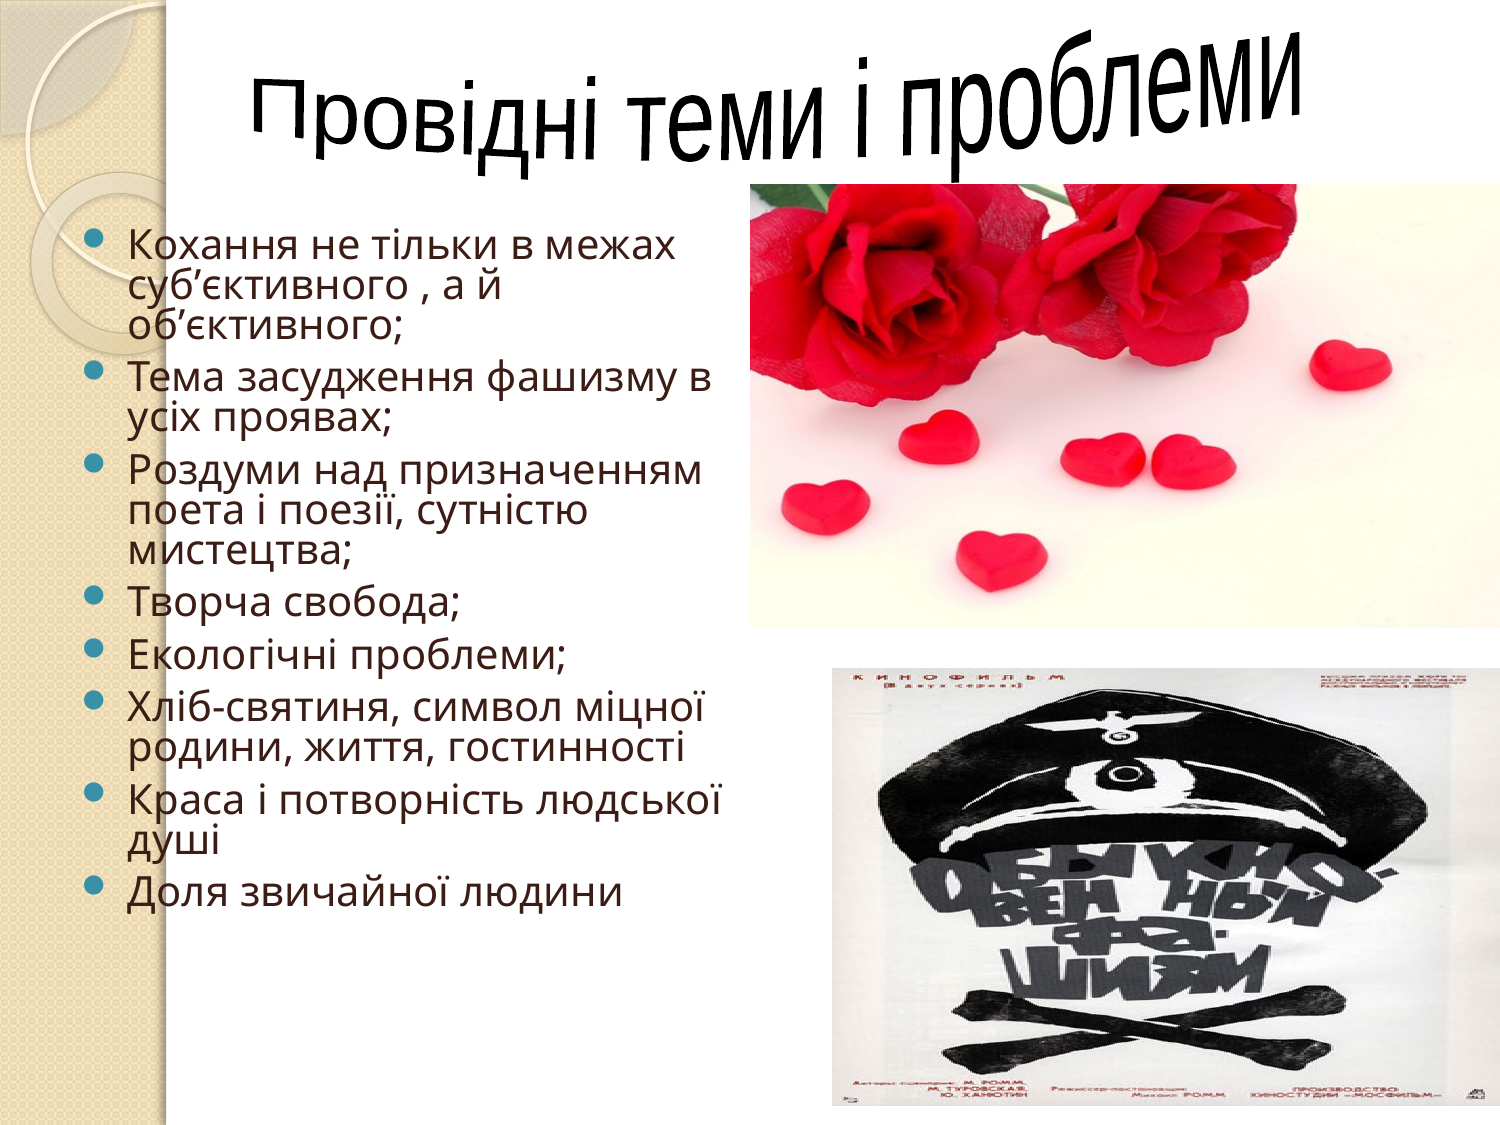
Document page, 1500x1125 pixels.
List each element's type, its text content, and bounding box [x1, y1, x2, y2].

list Кохання не тільки в межах суб’єктивного , а й об’єктивного; Тема засудження фашизму в усіх проявах; Роздуми над призначенням поета і поезії, сутністю мистецтва; Творча свобода; Екологічні проблеми; Хліб-святиня, символ міцної родини, життя, гостинності Краса і потворність людської душі Доля звичайної людини [53, 220, 762, 964]
picture [832, 668, 1500, 1107]
picture [749, 184, 1500, 629]
